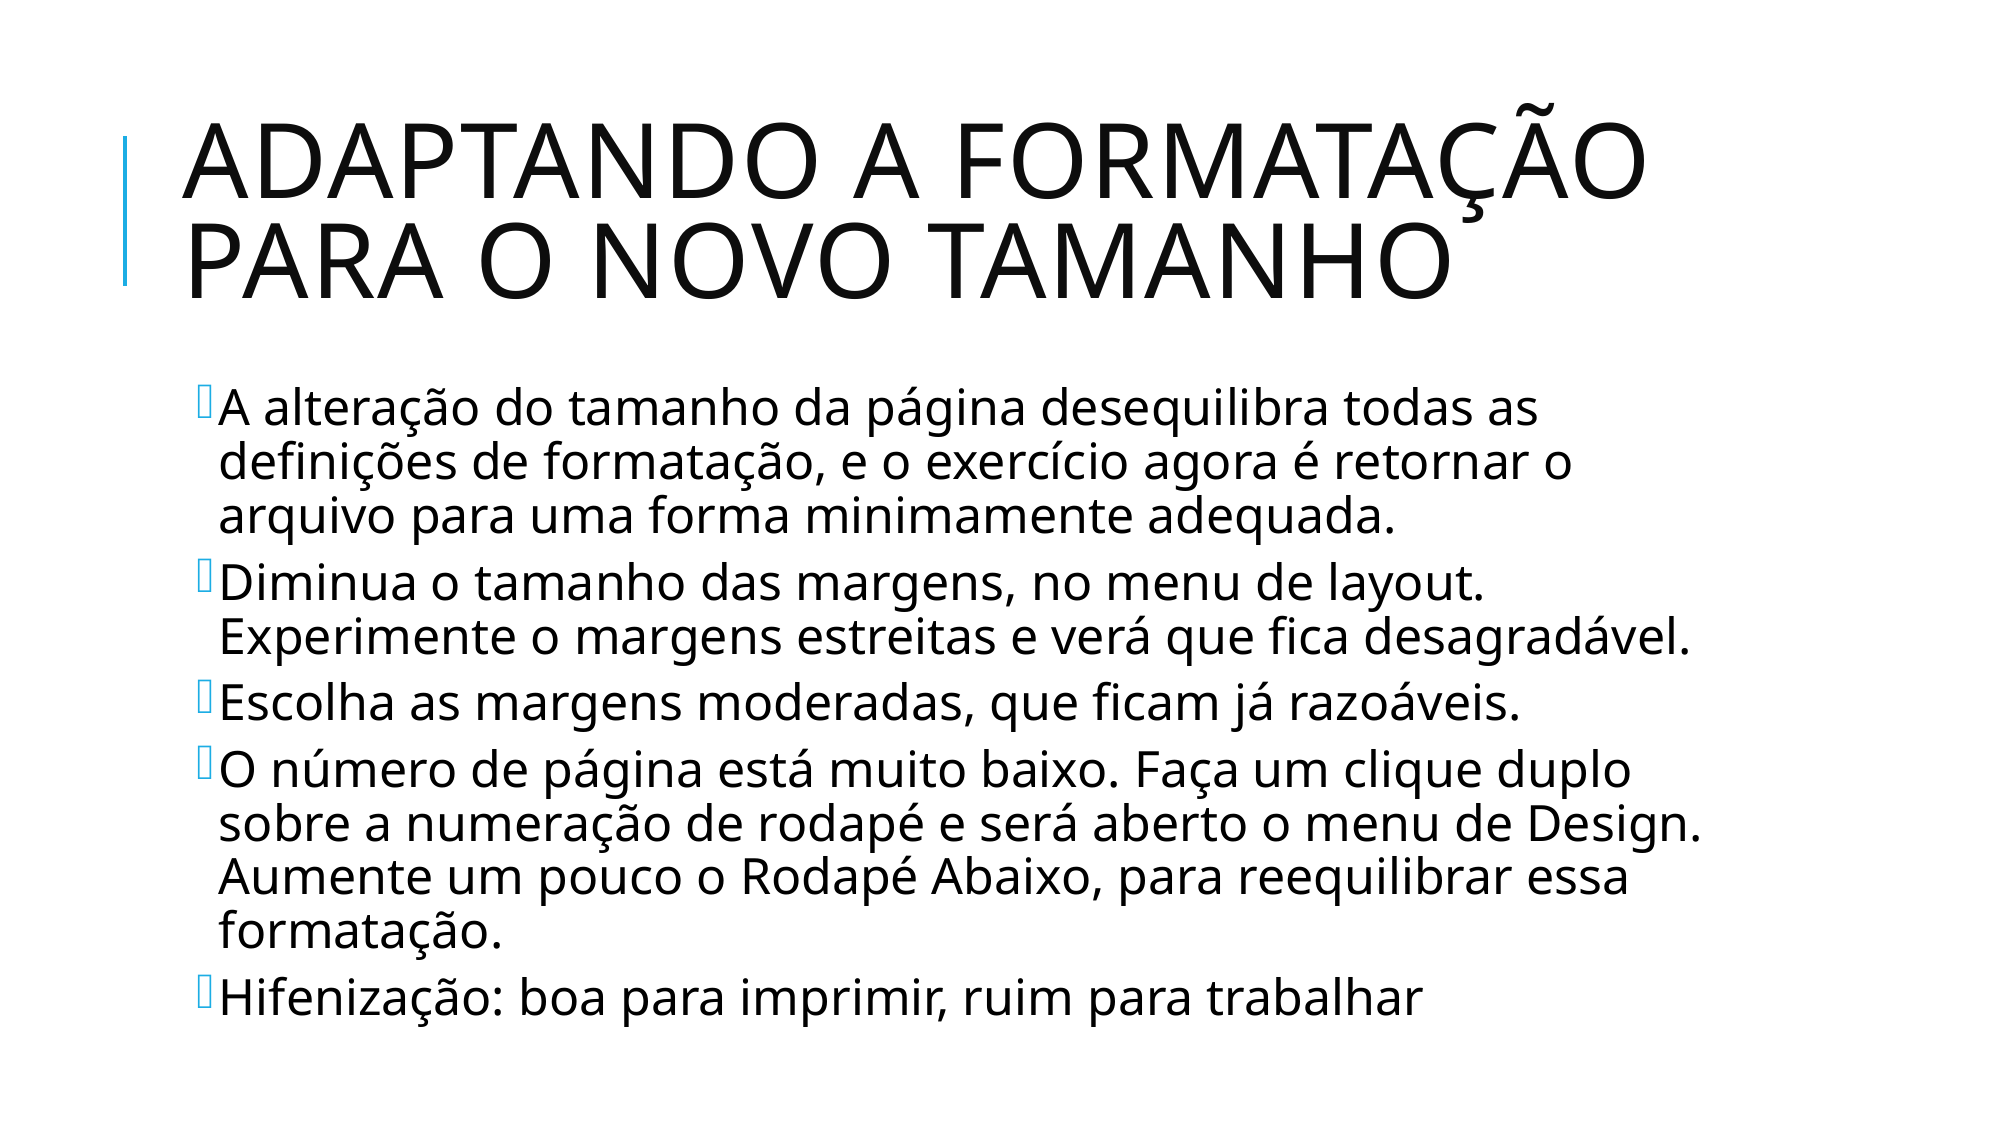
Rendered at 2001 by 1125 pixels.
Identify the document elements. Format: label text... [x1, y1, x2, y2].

title Adaptando a formatação para o novo tamanho [168, 96, 1763, 342]
list A alteração do tamanho da página desequilibra todas as definições de formatação, e o exercício agora é retornar o arquivo para uma forma minimamente adequada. Diminua o tamanho das margens, no menu de layout. Experimente o margens estreitas e verá que fica desagradável. Escolha as margens moderadas, que ficam já razoáveis. O número de página está muito baixo. Faça um clique duplo sobre a numeração de rodapé e será aberto o menu de Design. Aumente um pouco o Rodapé Abaixo, para reequilibrar essa formatação. Hifenização: boa para imprimir, ruim para trabalhar [168, 375, 1763, 1035]
